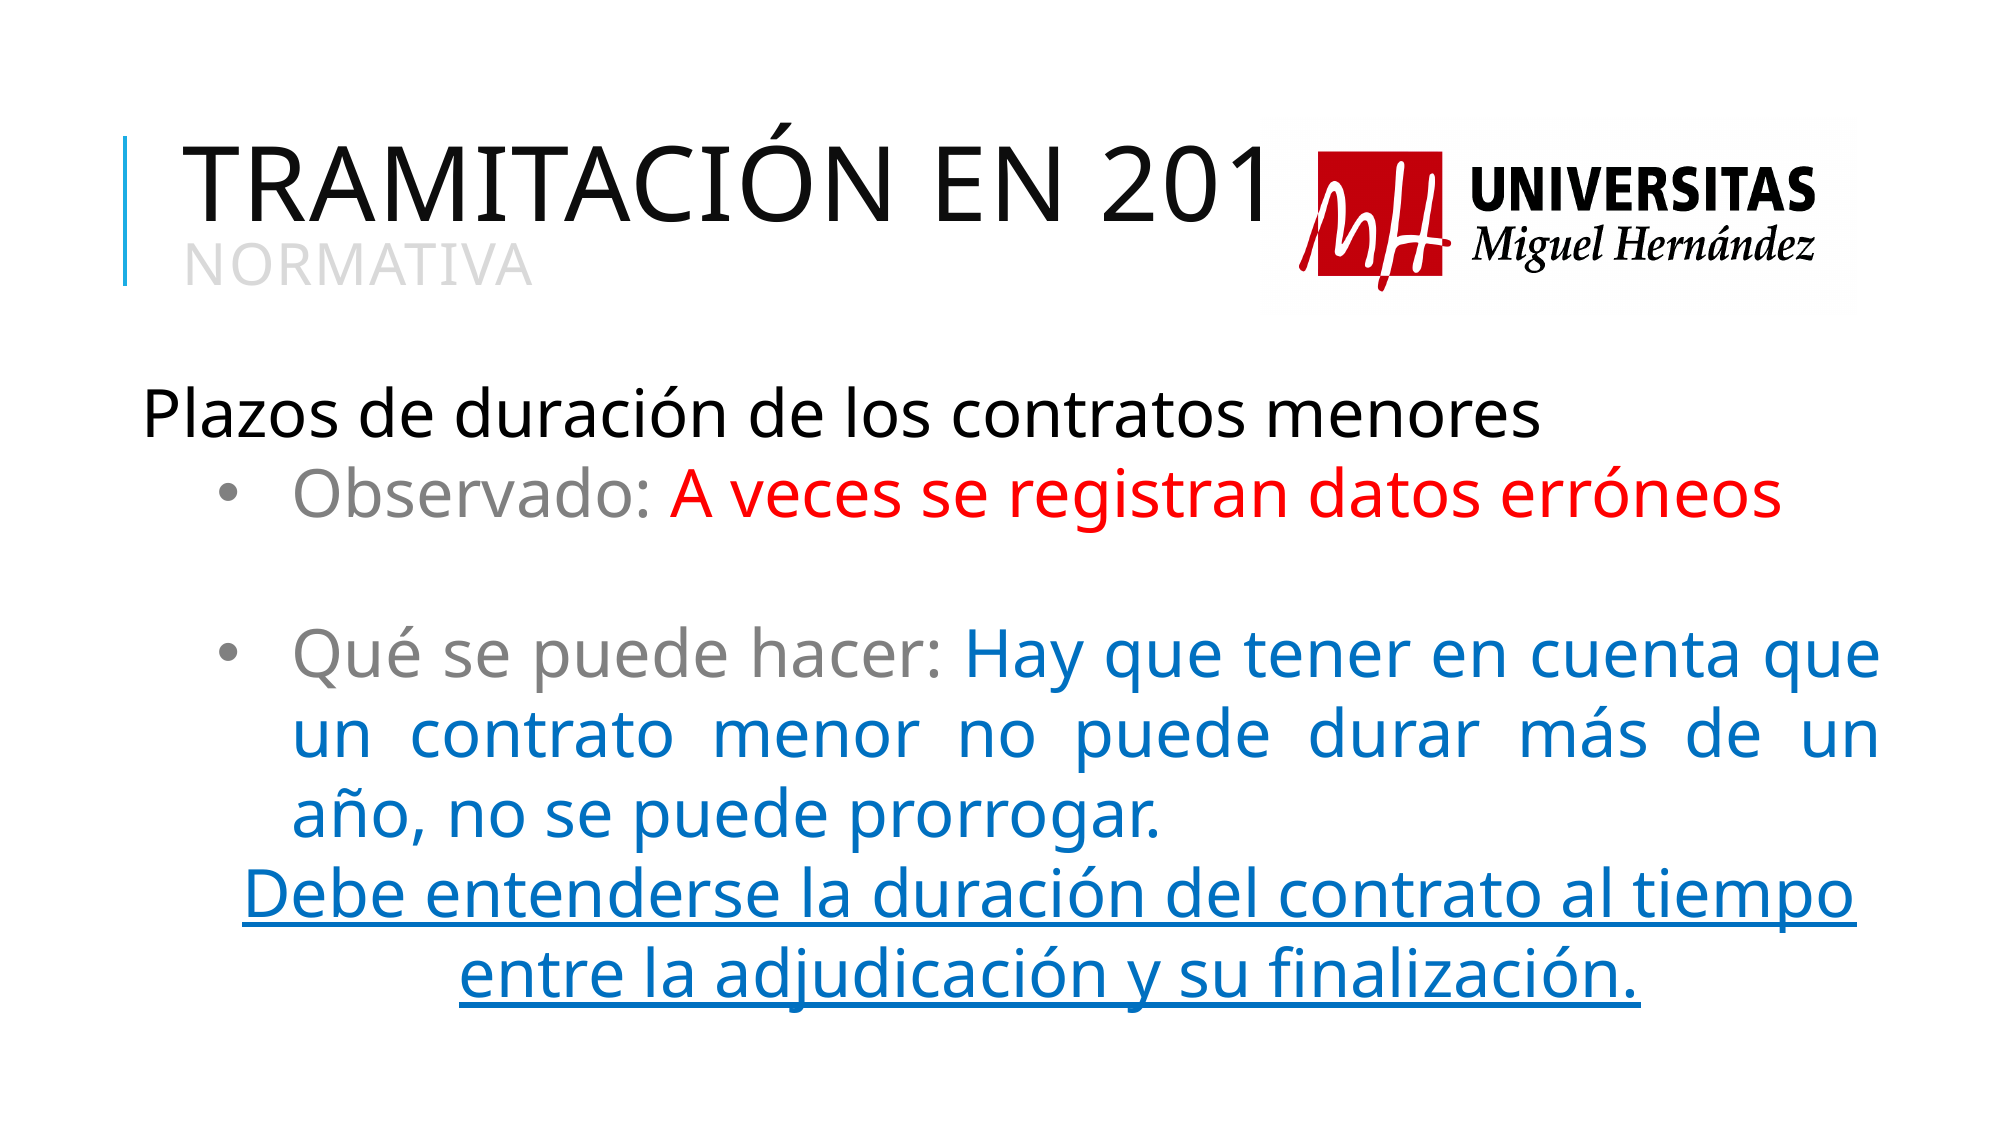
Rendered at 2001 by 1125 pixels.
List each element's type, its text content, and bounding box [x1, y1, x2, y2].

text_box Plazos de duración de los contratos menores Observado: A veces se registran datos erróneos Qué se puede hacer: Hay que tener en cuenta que un contrato menor no puede durar más de un año, no se puede prorrogar. Debe entenderse la duración del contrato al tiempo entre la adjudicación y su finalización. [126, 363, 1898, 1019]
title Tramitación en 2018 normativa [168, 96, 1763, 342]
picture [1259, 117, 1858, 315]
